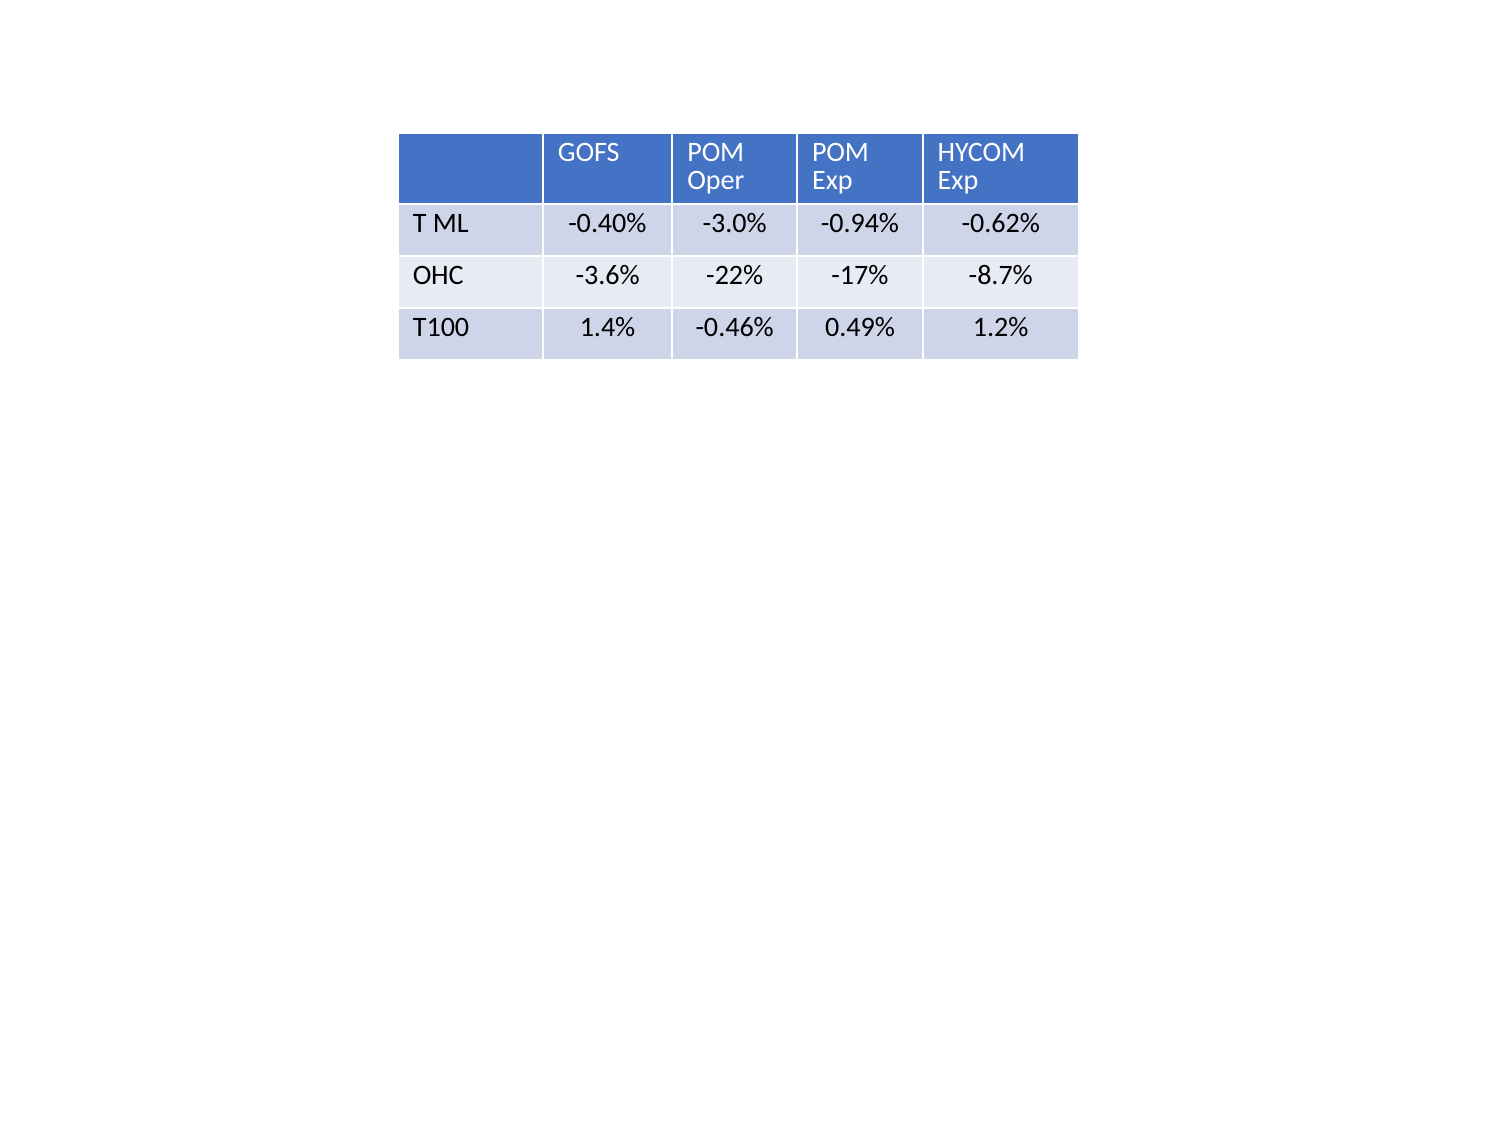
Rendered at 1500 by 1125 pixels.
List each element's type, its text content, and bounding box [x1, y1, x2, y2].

table_cell T100 [399, 309, 542, 359]
table_cell -0.40% [544, 205, 671, 255]
table_cell T ML [399, 205, 542, 255]
table_header POM Exp [798, 134, 922, 203]
table_cell OHC [399, 257, 542, 307]
table_cell -0.46% [673, 309, 796, 359]
table_header HYCOM Exp [924, 134, 1078, 203]
table_header GOFS [544, 134, 671, 203]
table_cell -0.94% [798, 205, 922, 255]
table_cell -8.7% [924, 257, 1078, 307]
table_header POM Oper [673, 134, 796, 203]
table_cell 1.4% [544, 309, 671, 359]
table_cell -3.6% [544, 257, 671, 307]
table_cell -0.62% [924, 205, 1078, 255]
table_header [399, 134, 542, 203]
table_cell -17% [798, 257, 922, 307]
table_cell 0.49% [798, 309, 922, 359]
table_cell -3.0% [673, 205, 796, 255]
table_cell 1.2% [924, 309, 1078, 359]
table_cell -22% [673, 257, 796, 307]
